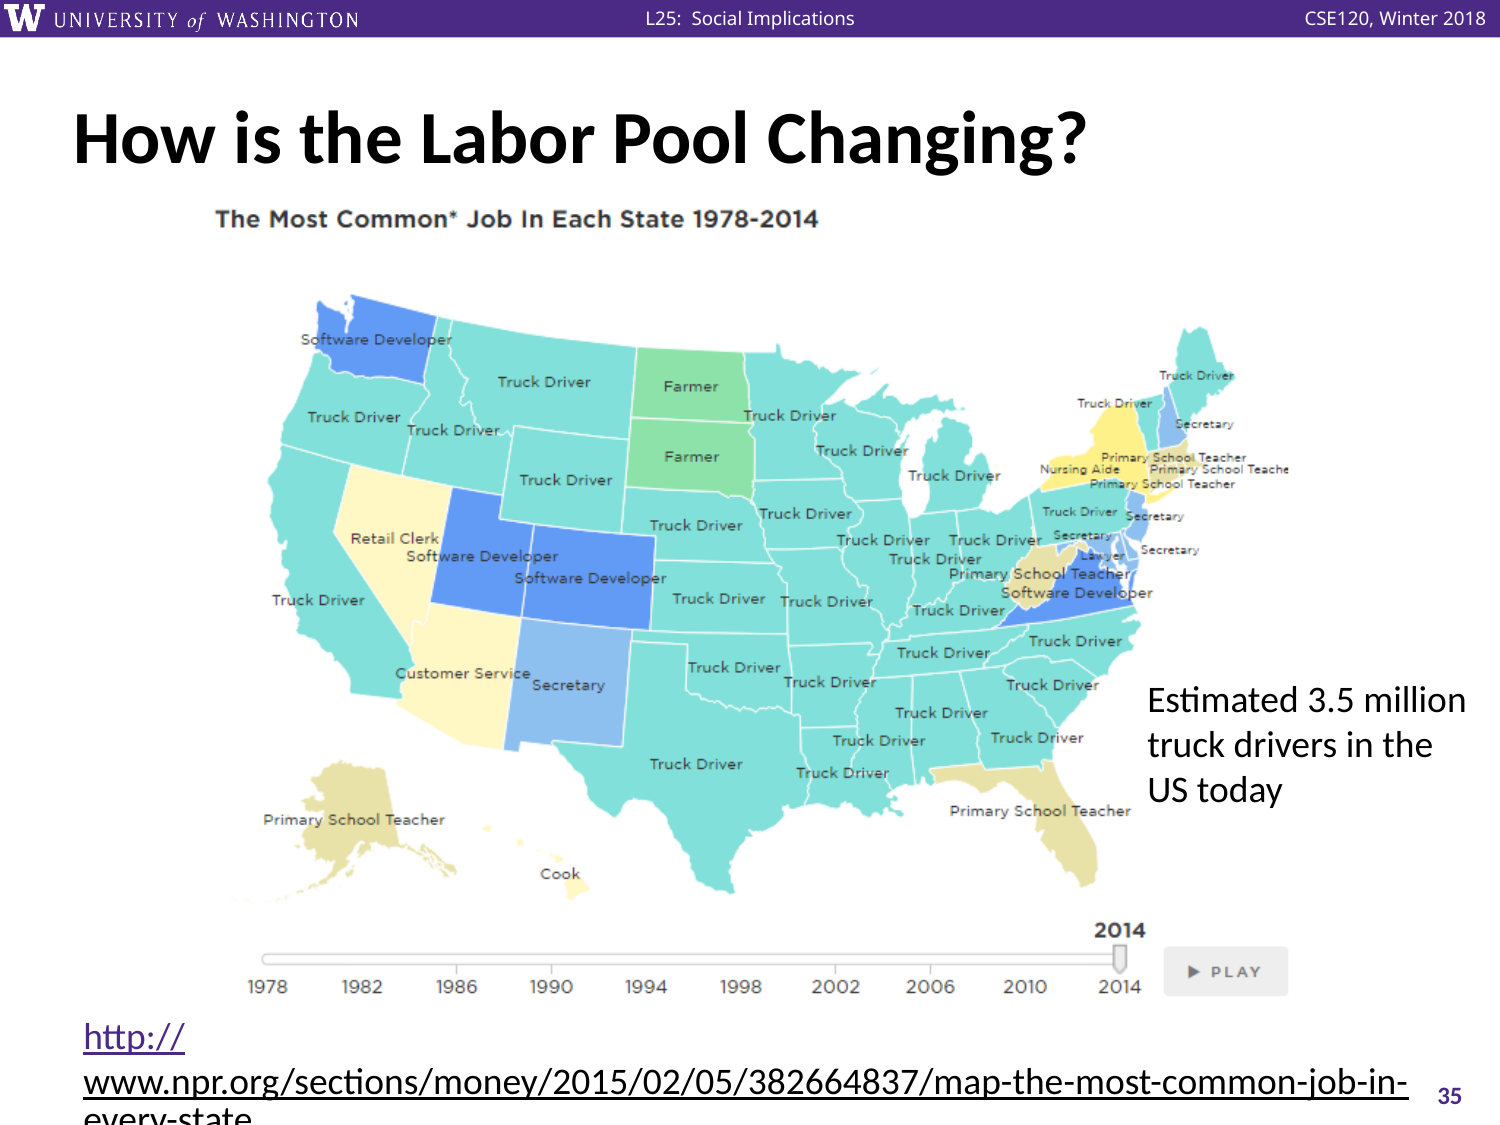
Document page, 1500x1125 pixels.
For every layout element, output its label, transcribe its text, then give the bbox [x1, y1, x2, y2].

text_box http://www.npr.org/sections/money/2015/02/05/382664837/map-the-most-common-job-in-every-state [68, 1004, 1438, 1125]
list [199, 194, 1303, 1011]
picture [4, 4, 358, 32]
text_box Estimated 3.5 million truck drivers in the US today [1307, 667, 1487, 818]
title How is the Labor Pool Changing? [58, 71, 1438, 197]
slide_number 35 [1438, 1065, 1500, 1125]
